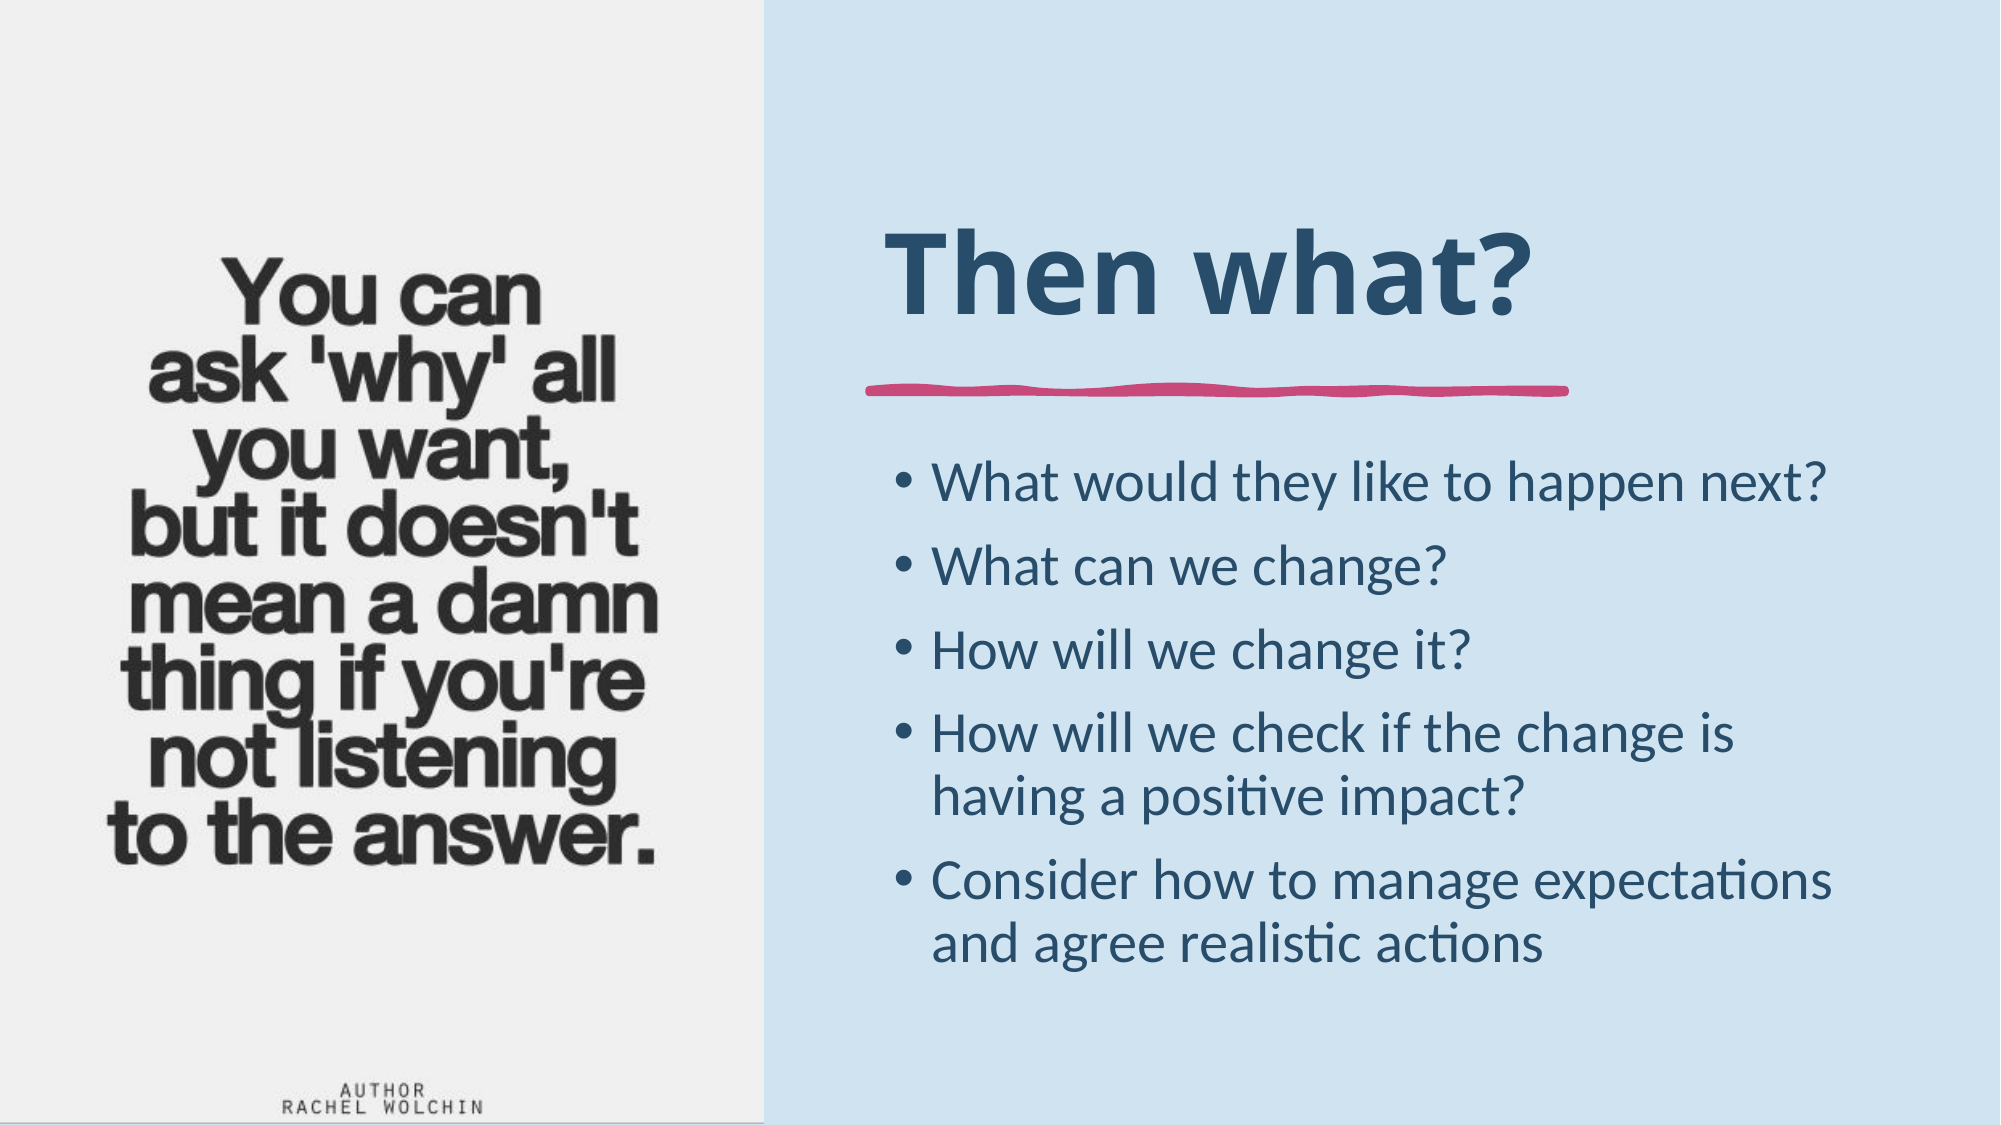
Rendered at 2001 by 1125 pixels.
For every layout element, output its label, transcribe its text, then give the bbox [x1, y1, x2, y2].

title Then what? [869, 53, 1895, 347]
list What would they like to happen next? What can we change? How will we change it? How will we check if the change is having a positive impact? Consider how to manage expectations and agree realistic actions [869, 443, 1895, 1016]
text_box [867, 385, 1567, 396]
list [0, 0, 764, 1125]
text_box [764, 0, 2000, 1125]
